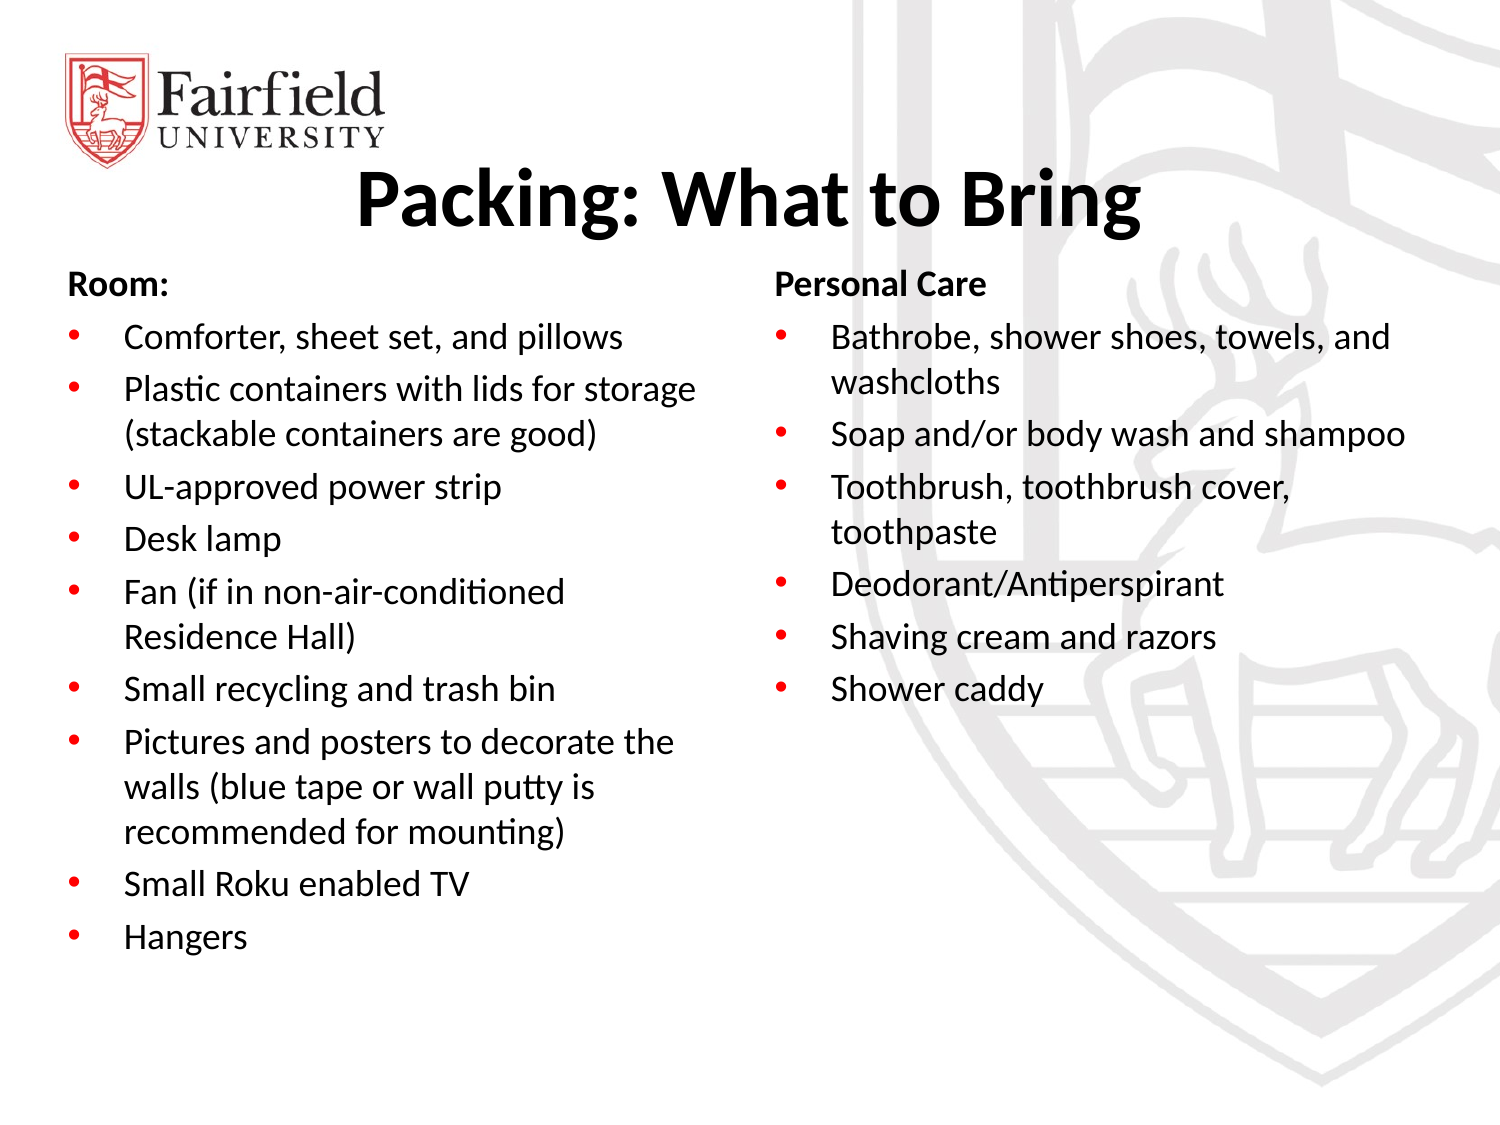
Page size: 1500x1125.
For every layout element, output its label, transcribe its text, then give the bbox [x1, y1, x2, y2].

list Personal Care Bathrobe, shower shoes, towels, and washcloths Soap and/or body wash and shampoo Toothbrush, toothbrush cover, toothpaste Deodorant/Antiperspirant Shaving cream and razors Shower caddy [759, 251, 1479, 1005]
list Room: Comforter, sheet set, and pillows Plastic containers with lids for storage (stackable containers are good) UL-approved power strip Desk lamp Fan (if in non-air-conditioned Residence Hall) Small recycling and trash bin Pictures and posters to decorate the walls (blue tape or wall putty is recommended for mounting) Small Roku enabled TV Hangers [52, 251, 738, 798]
title Packing: What to Bring [74, 99, 1425, 288]
picture [0, 0, 1500, 1125]
